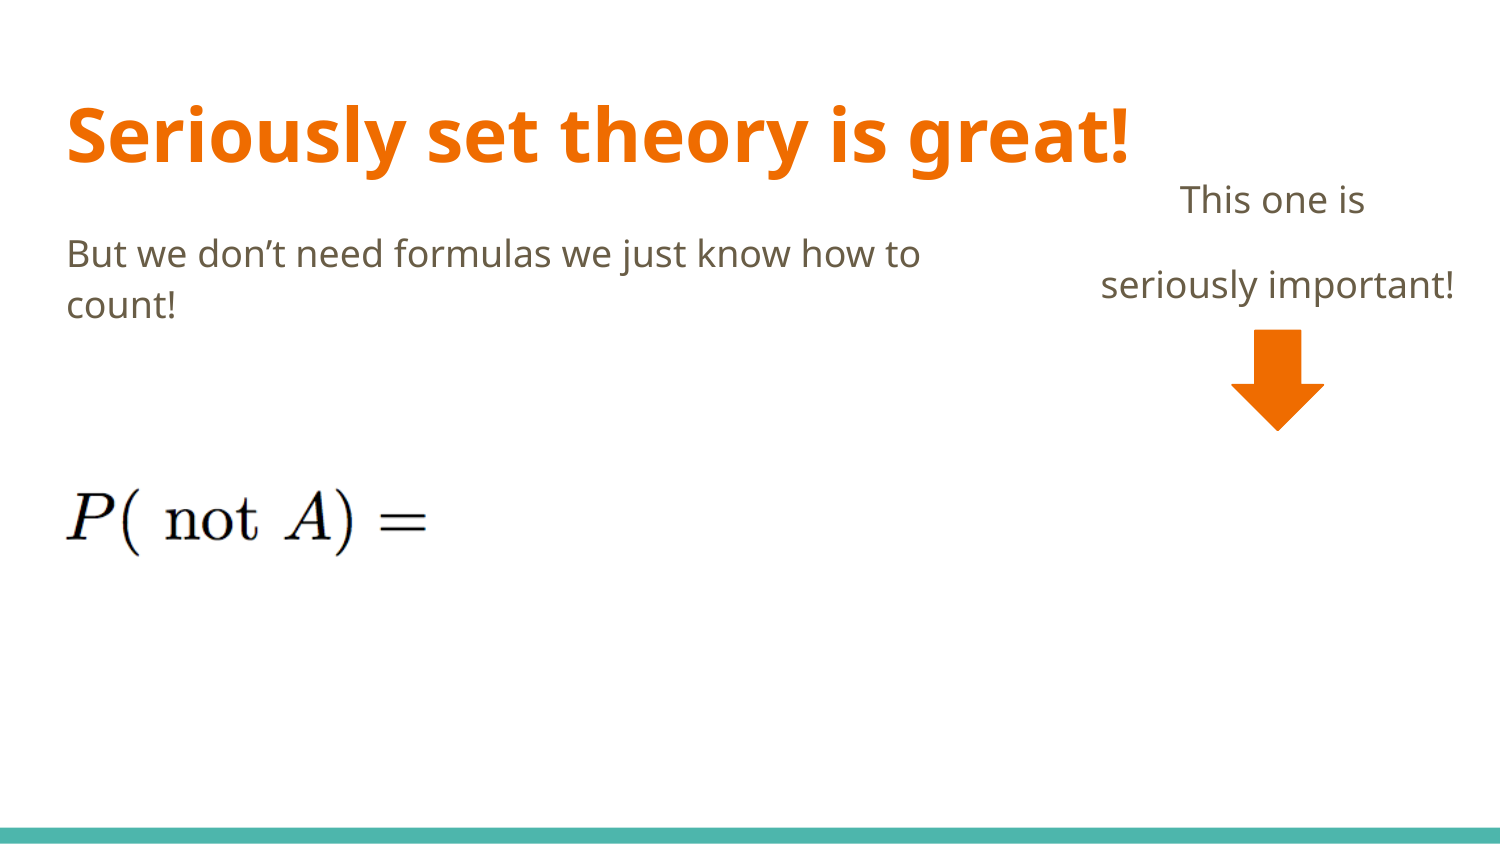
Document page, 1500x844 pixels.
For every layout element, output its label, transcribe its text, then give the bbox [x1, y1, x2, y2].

list This one is seriously important! [1071, 154, 1485, 336]
text_box [1232, 336, 1324, 427]
title Seriously set theory is great! [51, 72, 1449, 189]
list But we don’t need formulas we just know how to count! [51, 207, 1056, 283]
picture [47, 406, 1453, 643]
